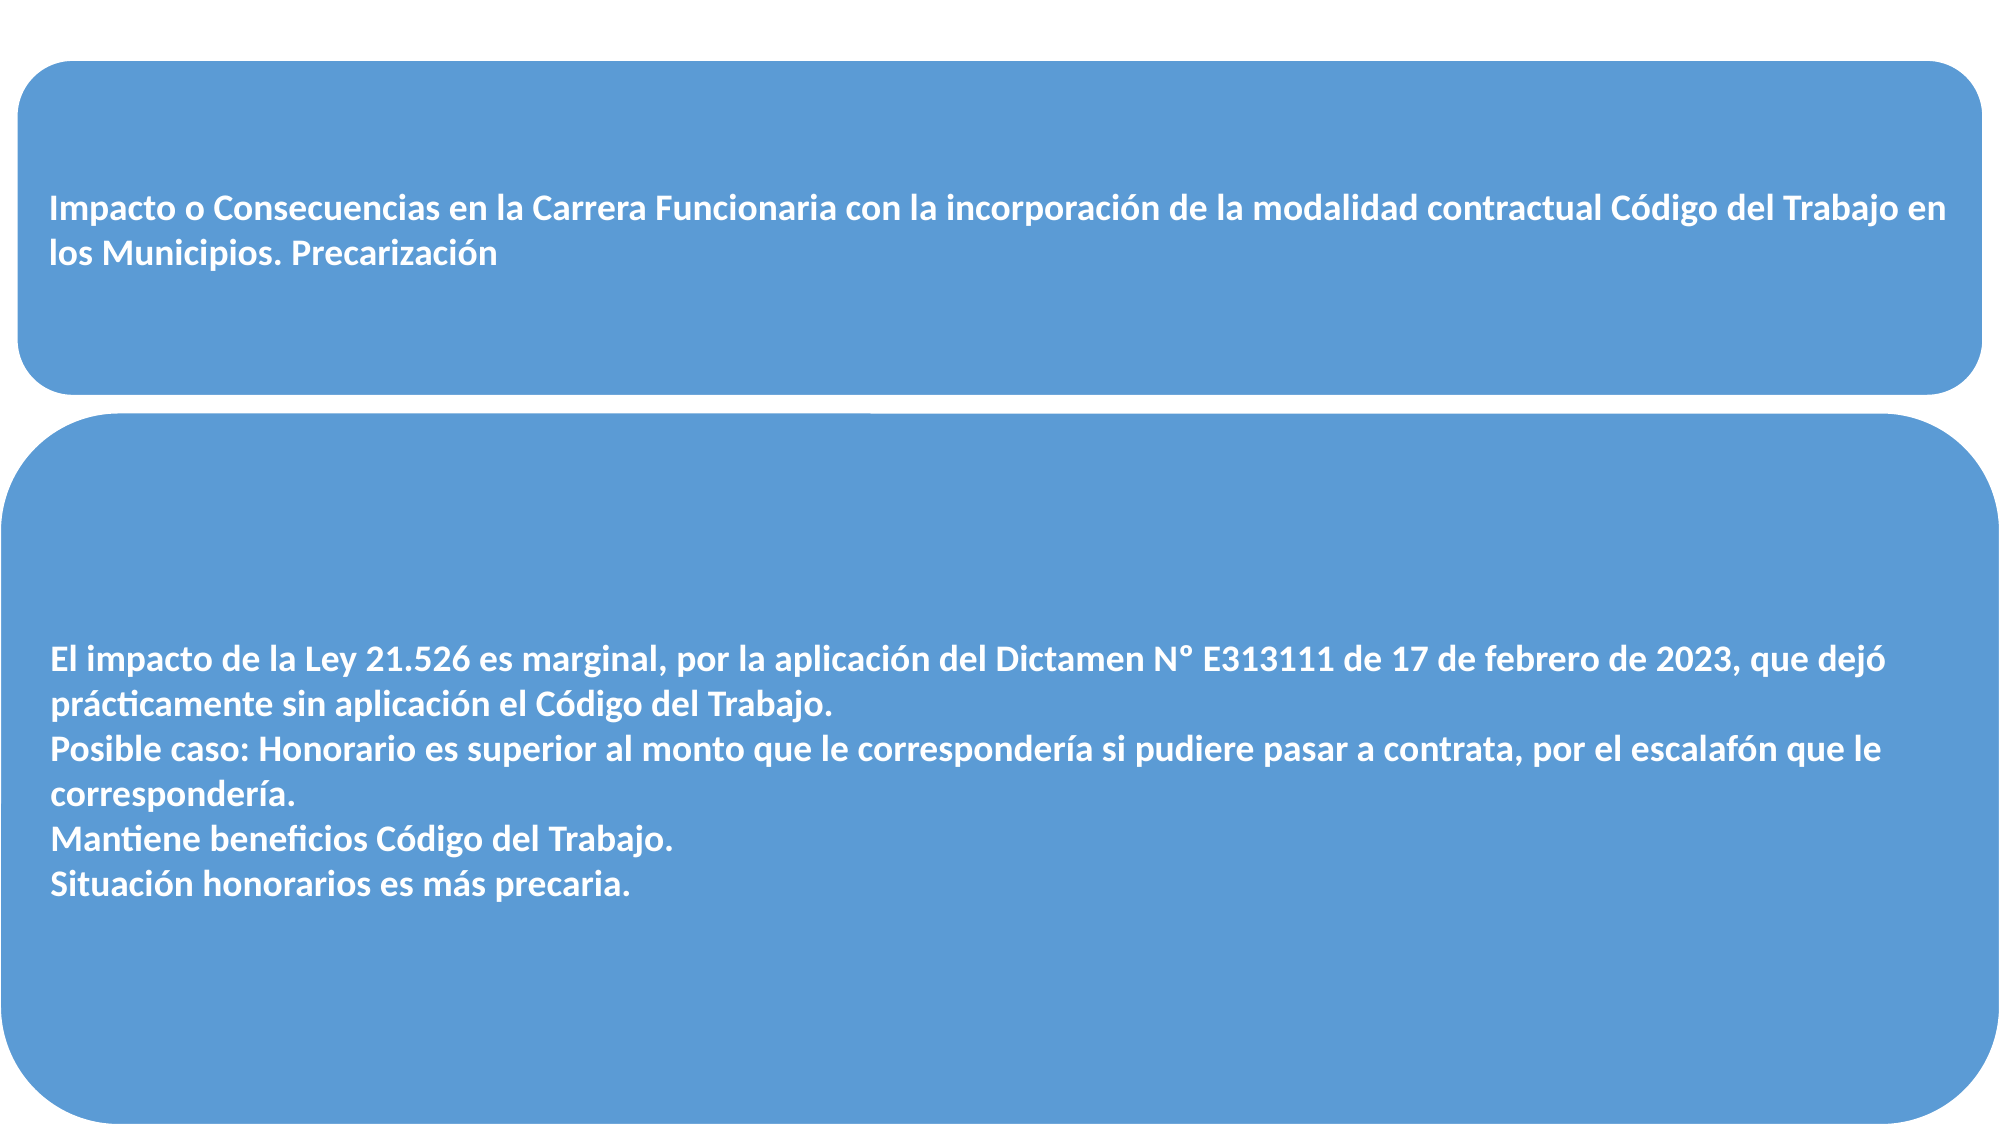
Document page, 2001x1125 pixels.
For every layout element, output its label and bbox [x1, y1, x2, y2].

list [0, 412, 2000, 1125]
text_box [16, 59, 1984, 396]
